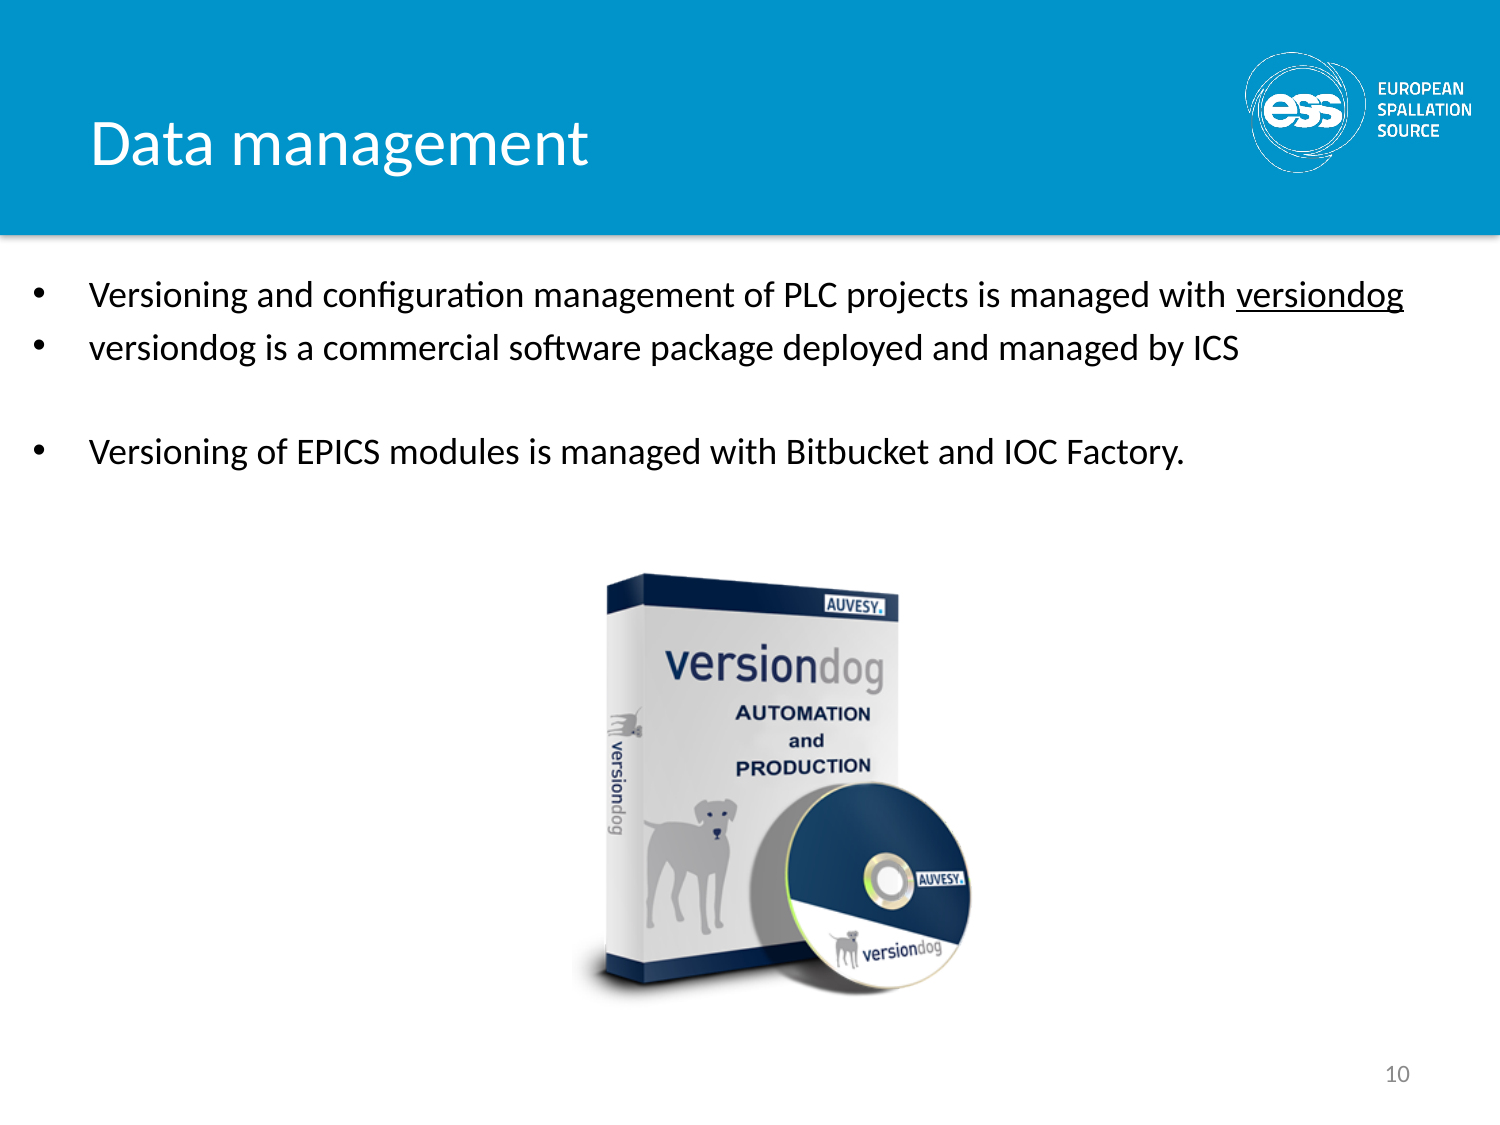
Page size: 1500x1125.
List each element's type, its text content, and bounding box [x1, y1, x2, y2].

slide_number 10 [1074, 1042, 1425, 1103]
picture [1432, 125, 1438, 136]
picture [1400, 83, 1407, 94]
picture [1422, 125, 1428, 134]
picture [1398, 109, 1406, 115]
picture [572, 562, 989, 1013]
picture [1409, 104, 1415, 115]
picture [1436, 104, 1444, 115]
title Data management [75, 45, 1247, 233]
picture [1443, 86, 1450, 93]
picture [1264, 94, 1342, 127]
picture [1423, 83, 1430, 94]
list Versioning and configuration management of PLC projects is managed with versiondog versiondog is a commercial software package deployed and managed by ICS Versioning of EPICS modules is managed with Bitbucket and IOC Factory. [17, 262, 1500, 1005]
picture [1454, 83, 1458, 94]
picture [1418, 104, 1423, 115]
picture [1389, 104, 1393, 115]
picture [1379, 83, 1385, 94]
